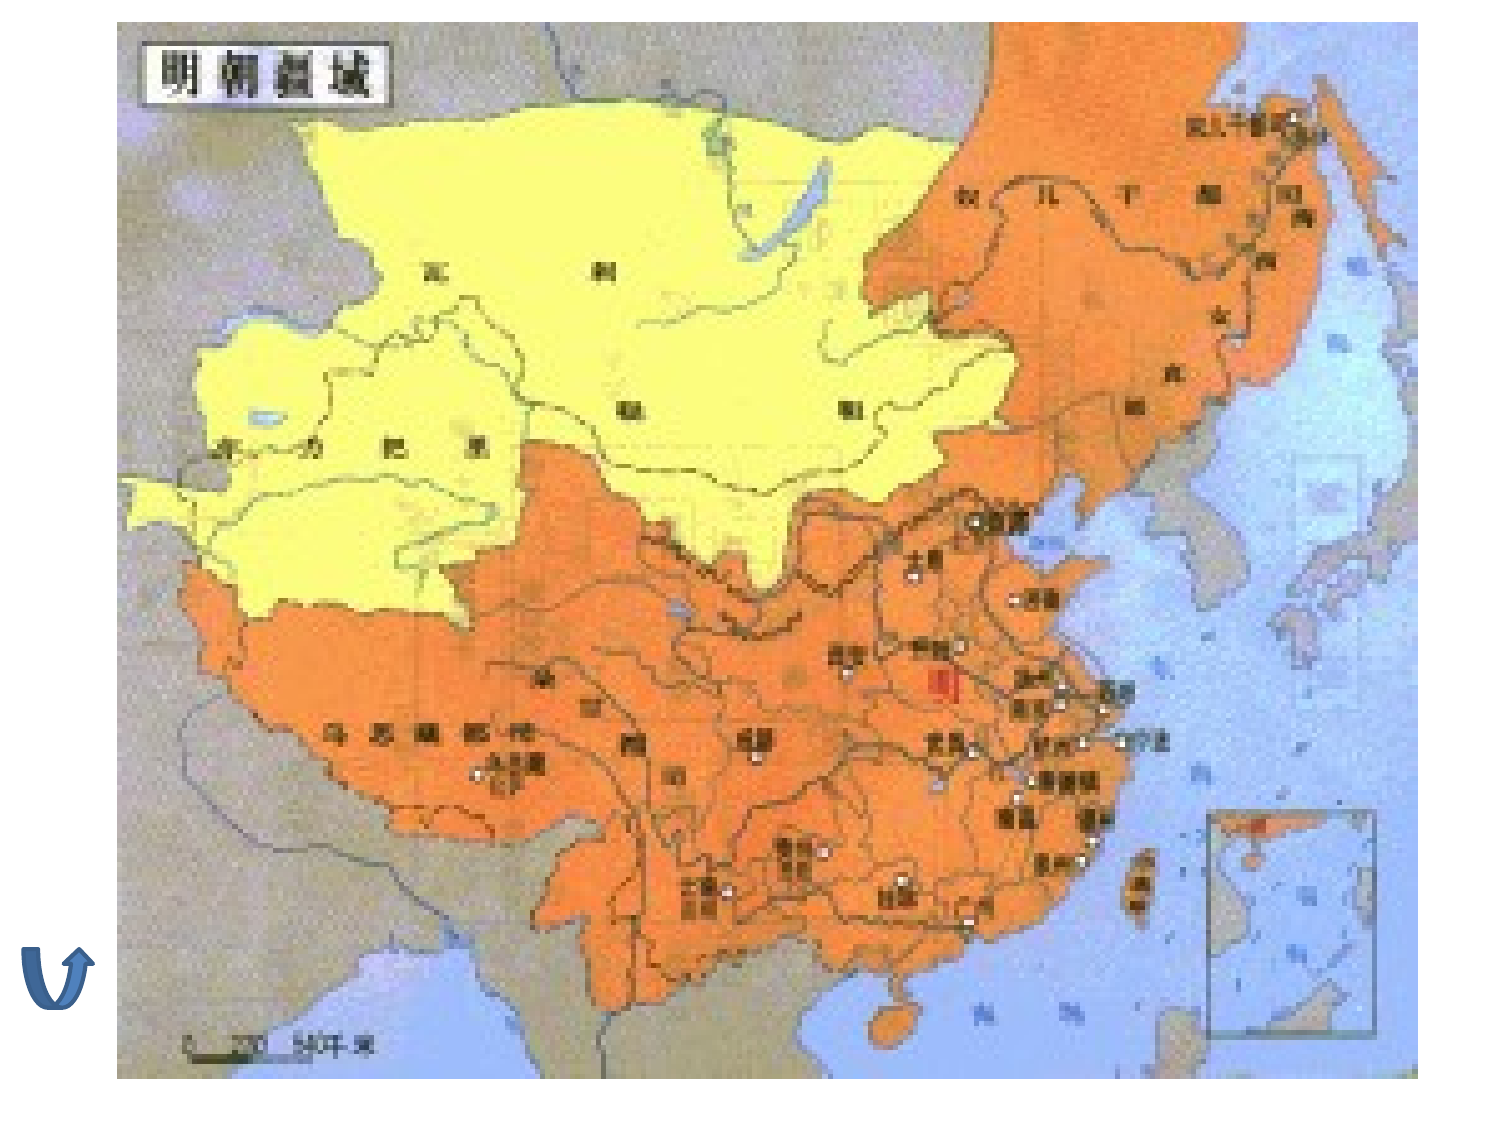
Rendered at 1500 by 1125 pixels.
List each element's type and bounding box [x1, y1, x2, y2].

picture [116, 22, 1419, 1079]
text_box [21, 947, 95, 1010]
